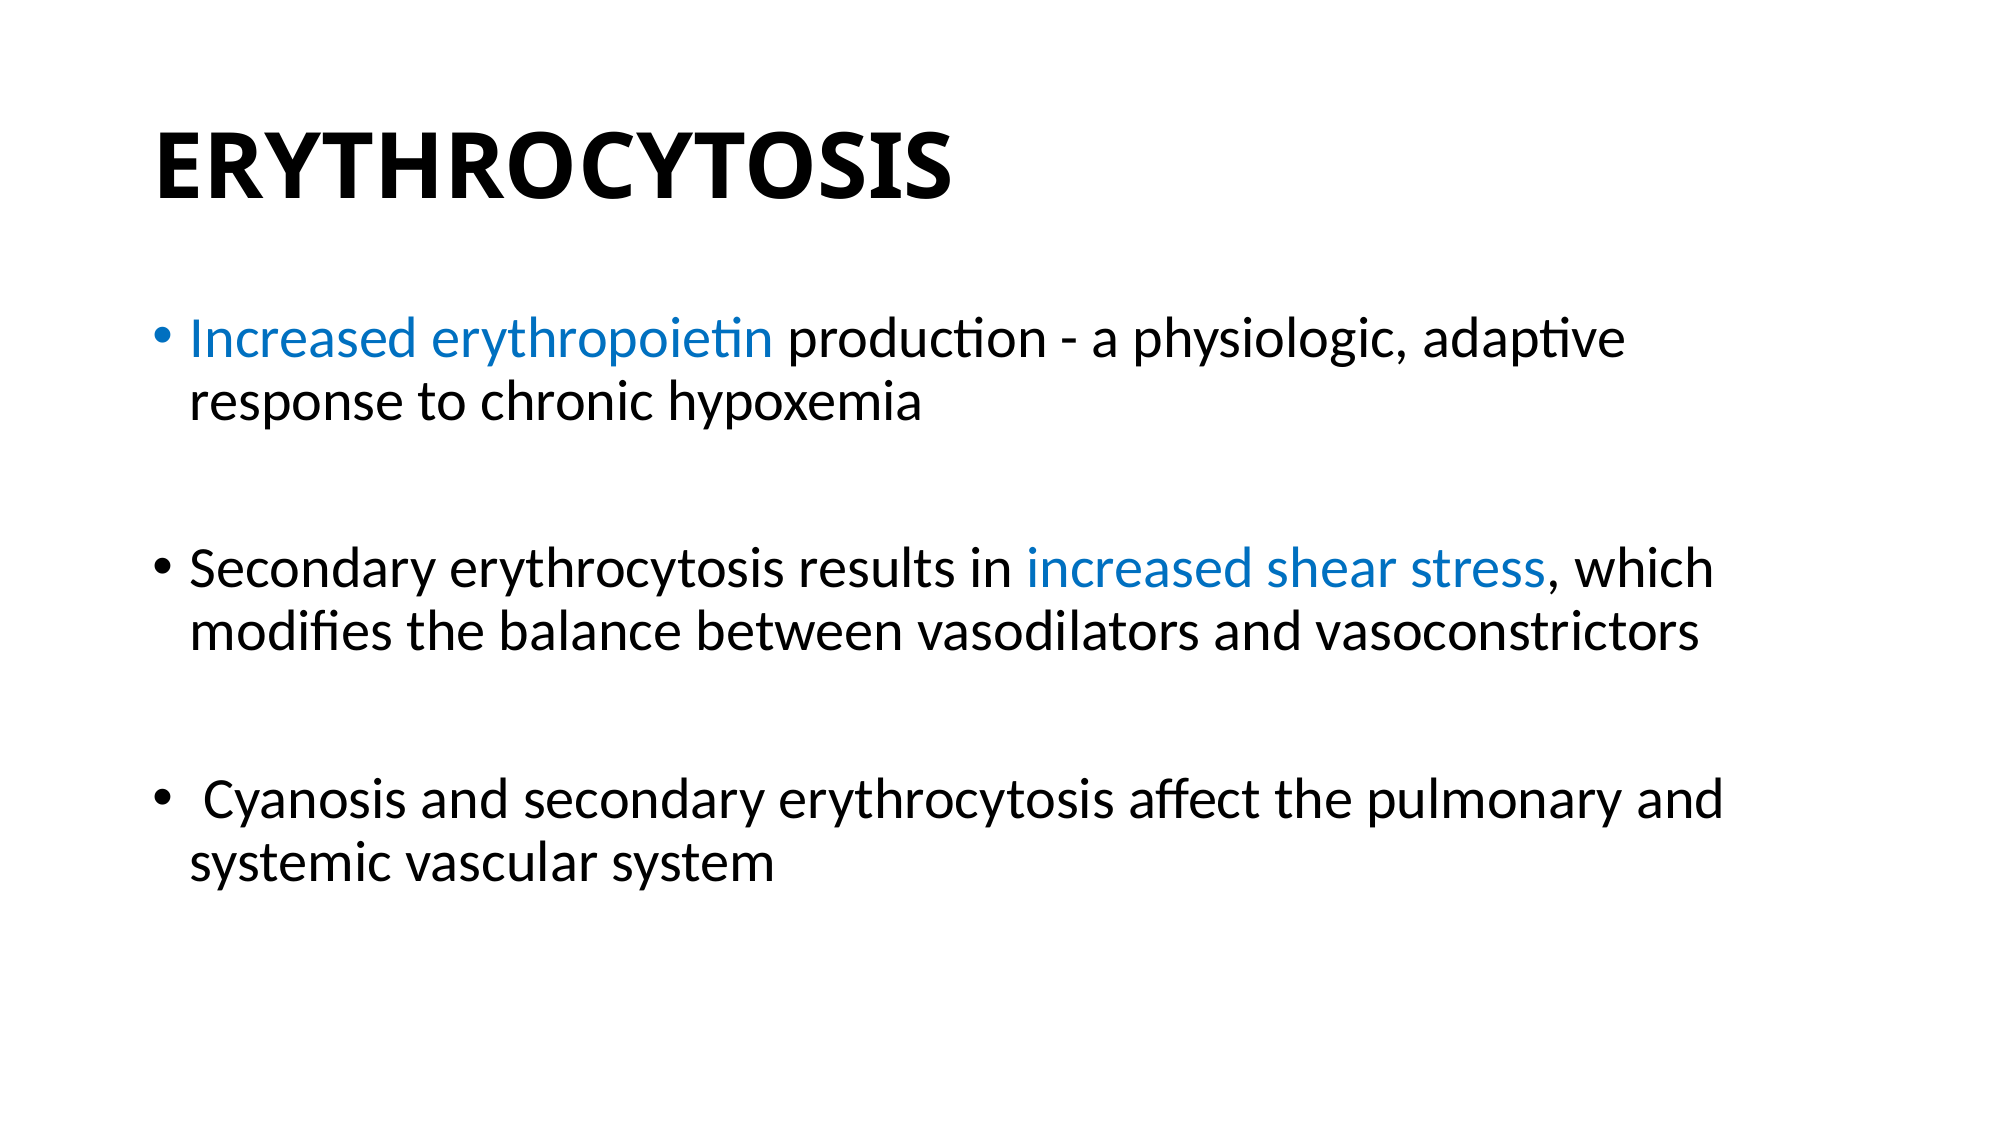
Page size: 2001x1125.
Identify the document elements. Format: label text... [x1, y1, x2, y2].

title ERYTHROCYTOSIS [137, 59, 1863, 278]
list Increased erythropoietin production - a physiologic, adaptive response to chronic hypoxemia Secondary erythrocytosis results in increased shear stress, which modifies the balance between vasodilators and vasoconstrictors Cyanosis and secondary erythrocytosis affect the pulmonary and systemic vascular system [137, 299, 1863, 1014]
